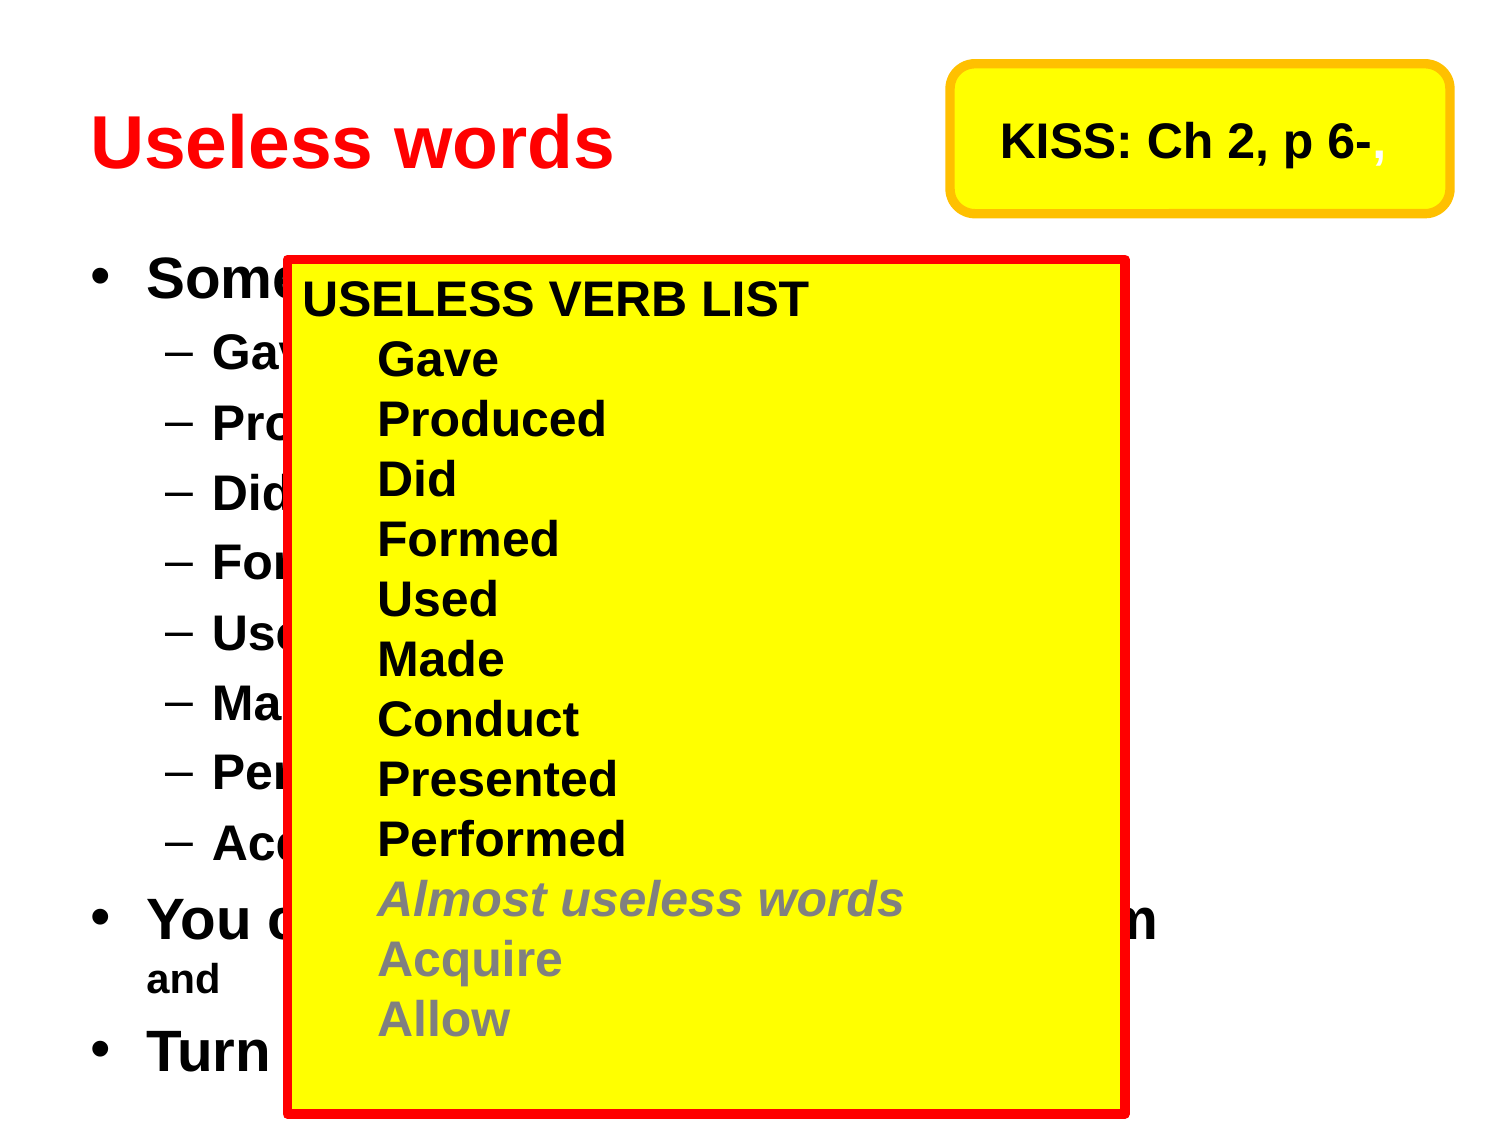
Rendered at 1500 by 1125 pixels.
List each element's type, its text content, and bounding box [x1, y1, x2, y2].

list Some words you can do without …. Gave Produced Did Formed Used Made Performed Acquire You can almost always remove them and Turn the following noun into a verb! [74, 232, 1426, 976]
text_box USELESS VERB LIST Gave Produced Did Formed Used Made Conduct Presented Performed Almost useless words Acquire Allow [287, 259, 1125, 1115]
text_box KISS: Ch 2, p 6-, [947, 61, 1453, 216]
title Useless words [74, 44, 1426, 232]
